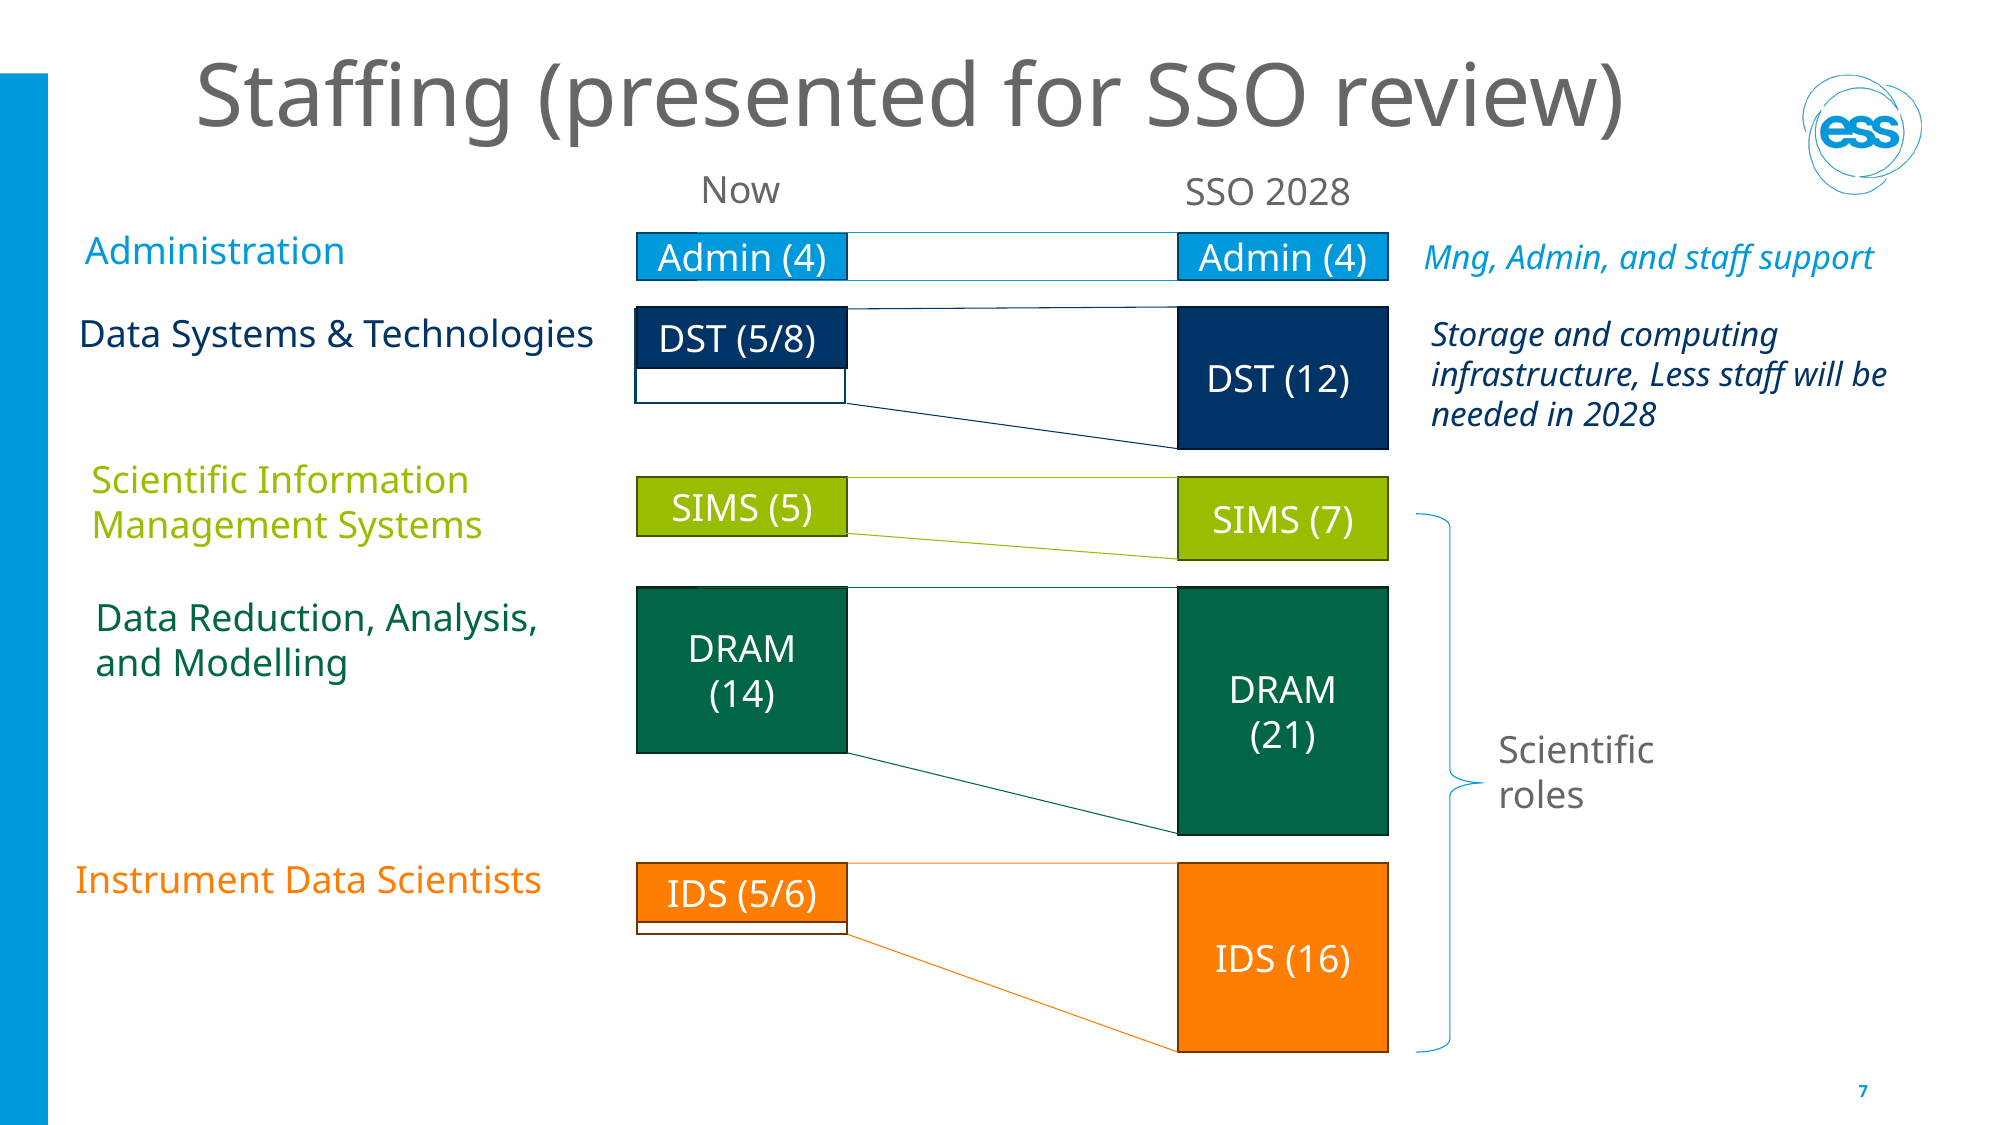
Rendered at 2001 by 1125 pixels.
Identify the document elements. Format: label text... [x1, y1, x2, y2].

text_box Data Systems & Technologies [63, 302, 610, 362]
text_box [635, 232, 1388, 1053]
text_box Now [685, 158, 796, 219]
text_box Scientific roles [1483, 718, 1680, 824]
title Staffing (presented for SSO review) [181, 43, 1717, 152]
text_box Storage and computing infrastructure, Less staff will be needed in 2028 [1416, 305, 1915, 441]
slide_number 7 [1432, 1062, 1883, 1123]
text_box SSO 2028 [1170, 160, 1366, 221]
text_box Administration [70, 219, 361, 280]
text_box Mng, Admin, and staff support [1408, 229, 1890, 284]
text_box Instrument Data Scientists [60, 848, 558, 909]
text_box [1416, 513, 1483, 1053]
text_box Data Reduction, Analysis, and Modelling [80, 586, 608, 692]
text_box Scientific Information Management Systems [76, 448, 604, 554]
